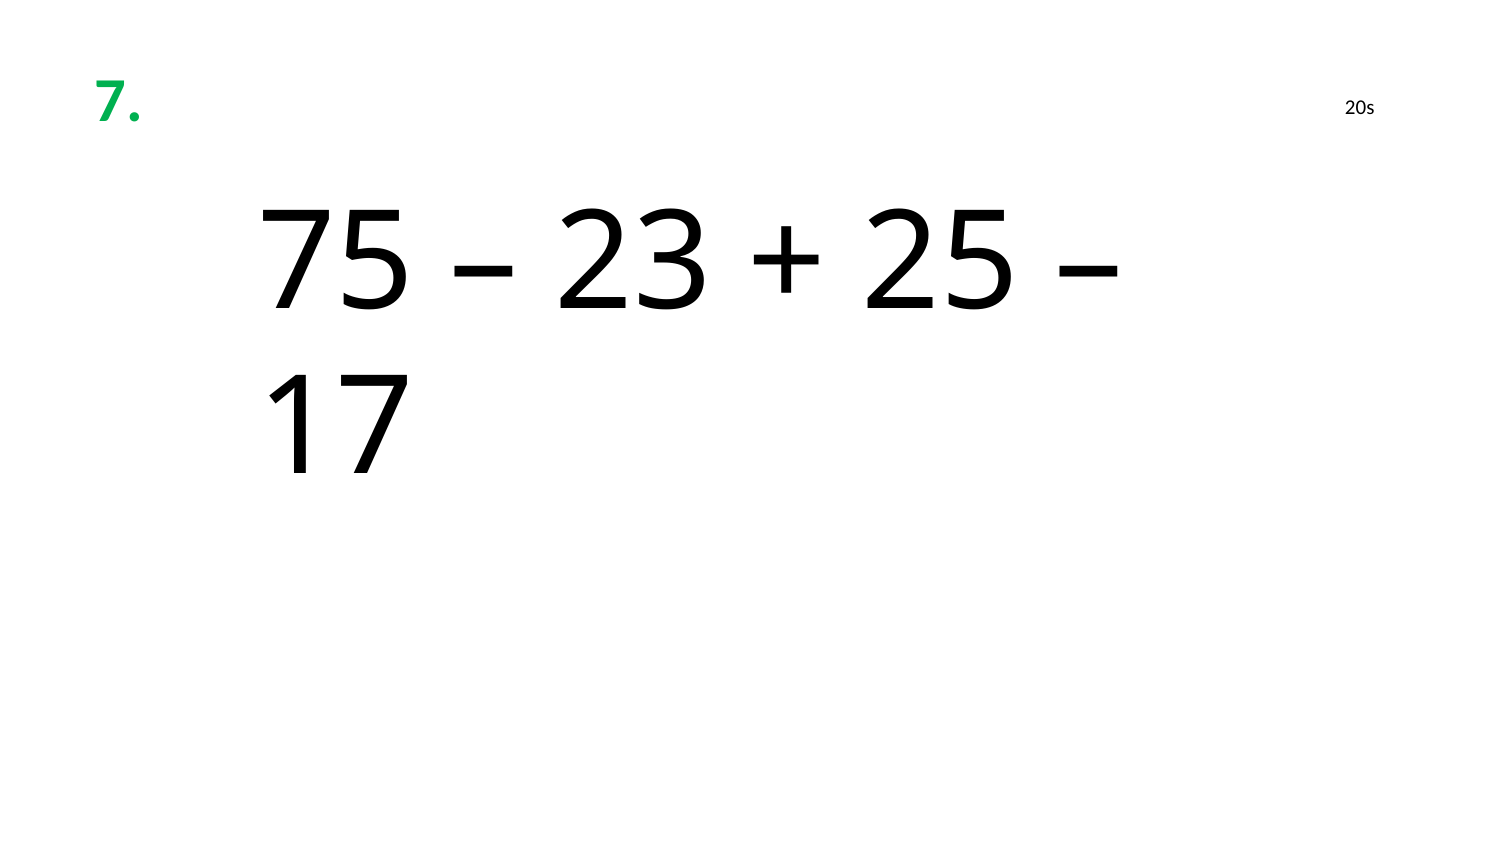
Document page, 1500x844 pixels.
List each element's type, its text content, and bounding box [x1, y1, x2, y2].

text_box 20s [1325, 86, 1413, 127]
text_box 75 – 23 + 25 – 17 [242, 163, 1278, 509]
text_box 7. [79, 51, 158, 142]
